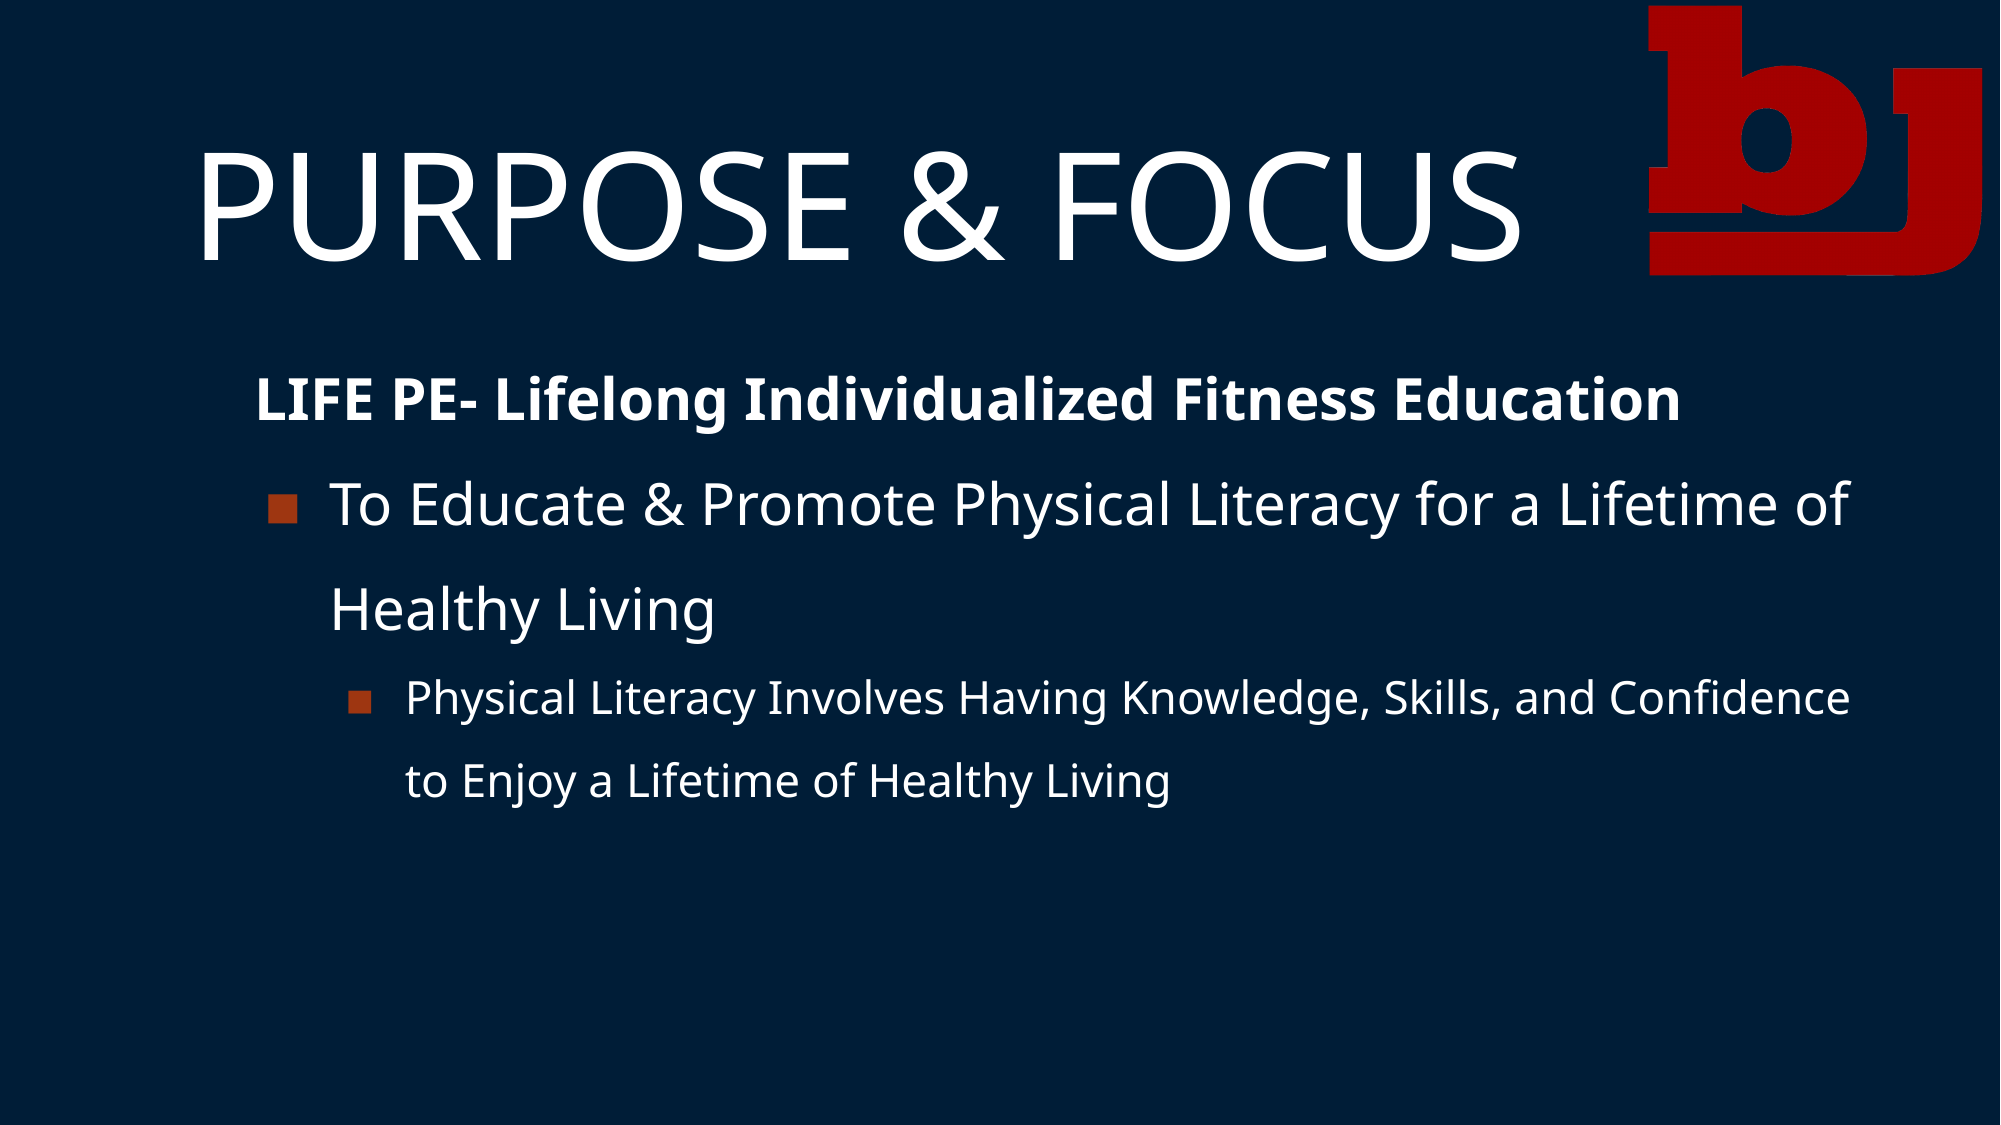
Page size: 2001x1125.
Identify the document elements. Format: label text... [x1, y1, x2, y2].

picture [1639, 0, 1993, 282]
list LIFE PE- Lifelong Individualized Fitness Education To Educate & Promote Physical Literacy for a Lifetime of Healthy Living Physical Literacy Involves Having Knowledge, Skills, and Confidence to Enjoy a Lifetime of Healthy Living [239, 319, 1890, 984]
title PURPOSE & FOCUS [175, 79, 1826, 344]
